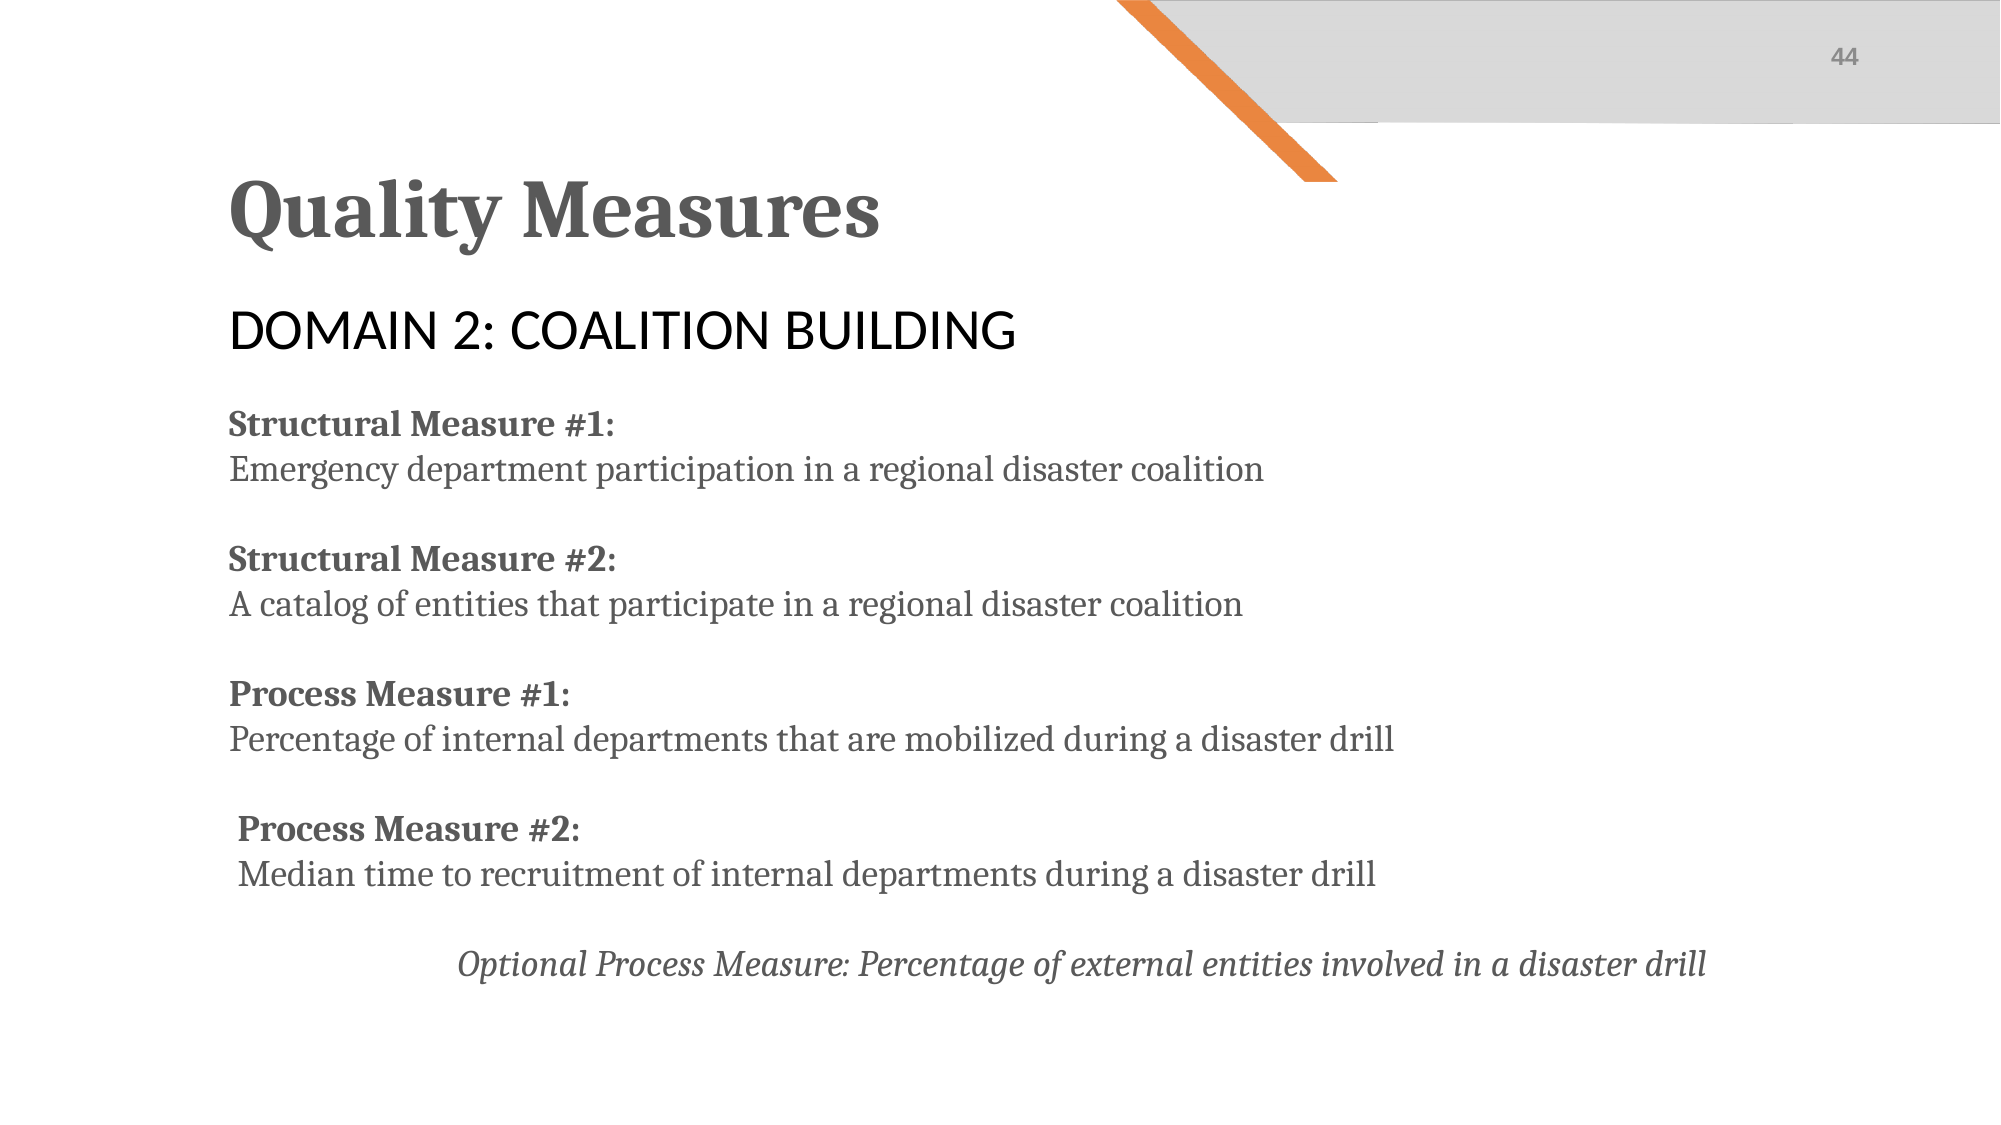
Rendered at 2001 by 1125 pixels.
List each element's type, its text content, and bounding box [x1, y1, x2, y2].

slide_number 44 [1790, 28, 1900, 78]
text_box Quality Measures Domain 2: coalition building Structural Measure #1: Emergency department participation in a regional disaster coalition Structural Measure #2: A catalog of entities that participate in a regional disaster coalition Process Measure #1: Percentage of internal departments that are mobilized during a disaster drill Process Measure #2: Median time to recruitment of internal departments during a disaster drill Optional Process Measure: Percentage of external entities involved in a disaster drill [214, 146, 1959, 992]
picture [1116, 0, 2000, 146]
